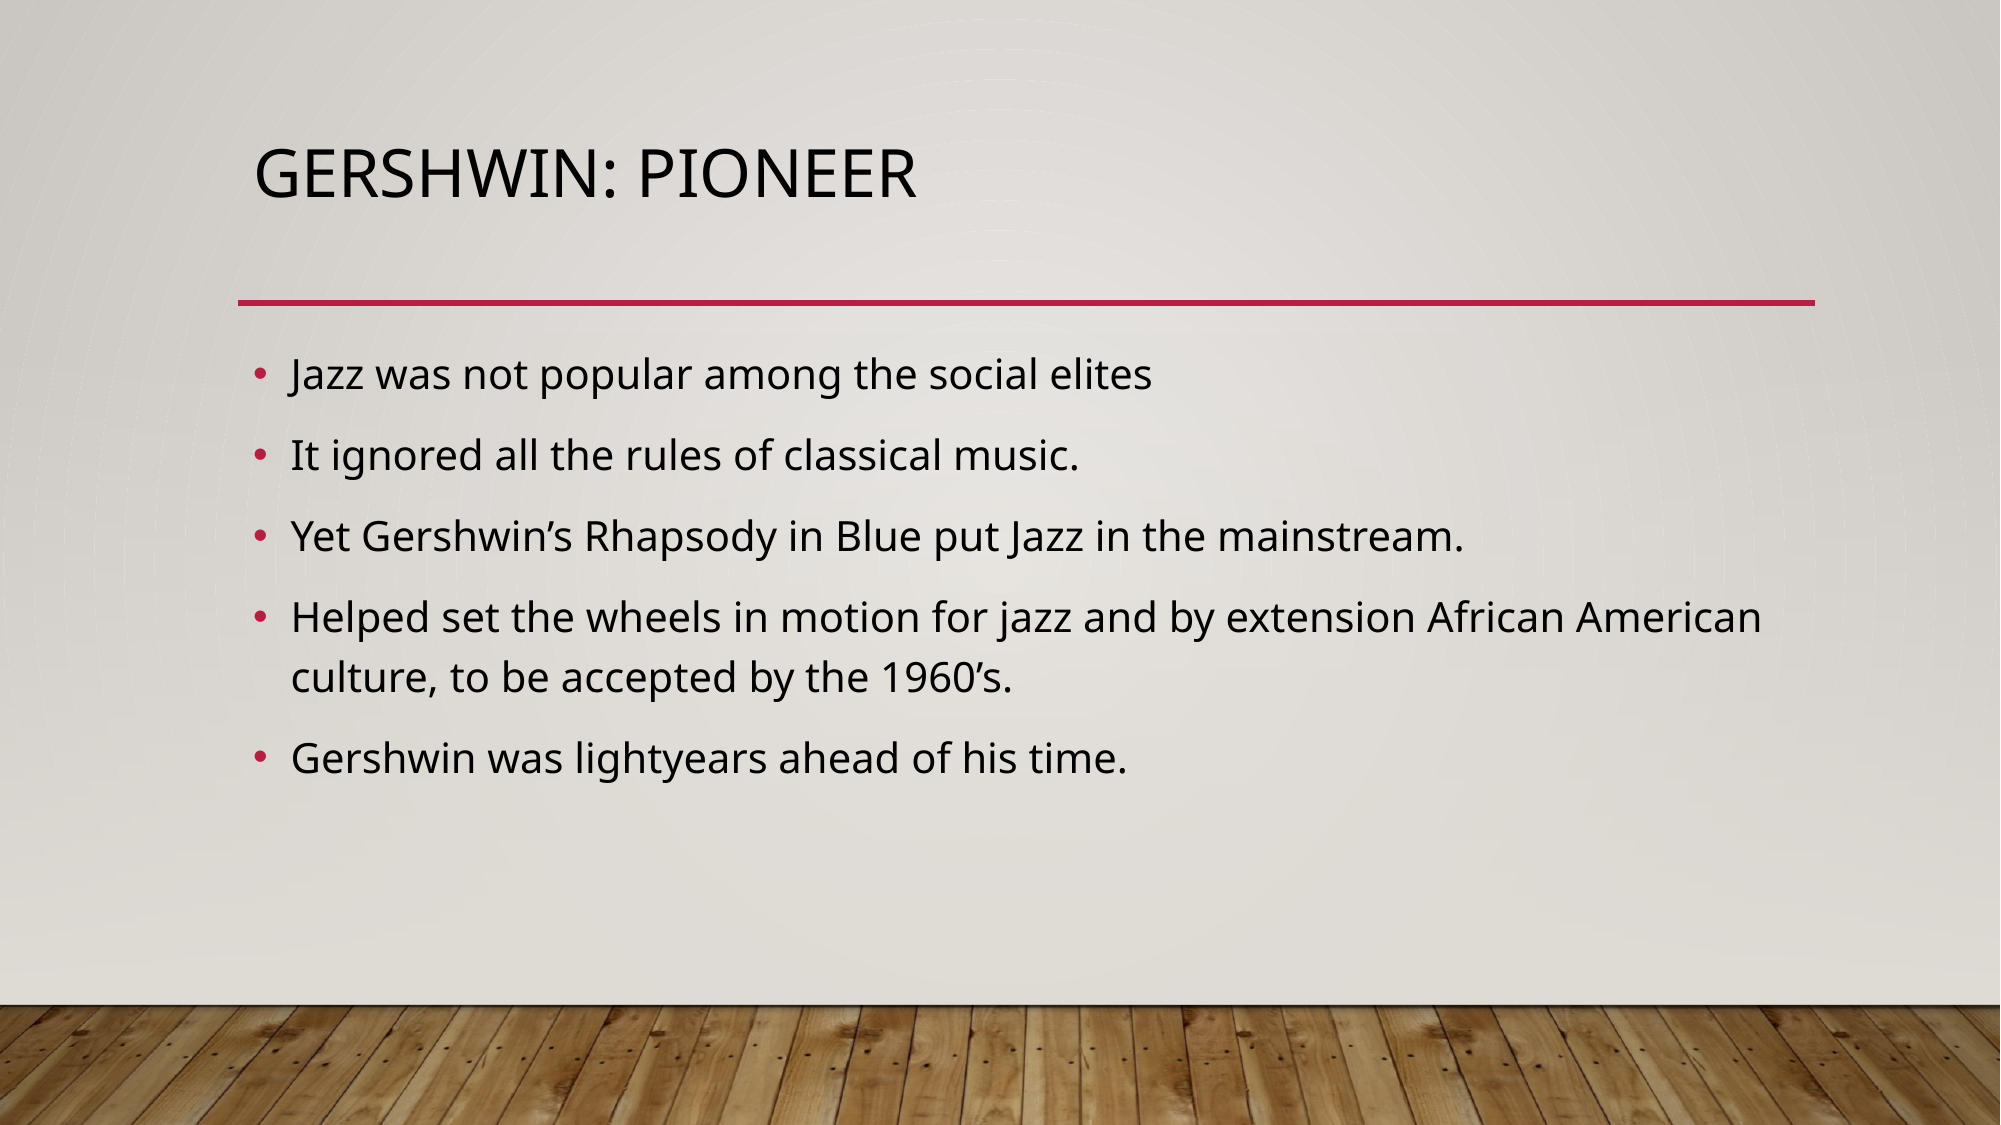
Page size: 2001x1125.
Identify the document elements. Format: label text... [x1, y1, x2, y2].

picture [0, 1005, 2000, 1125]
title Gershwin: Pioneer [238, 131, 1814, 305]
list Jazz was not popular among the social elites It ignored all the rules of classical music. Yet Gershwin’s Rhapsody in Blue put Jazz in the mainstream. Helped set the wheels in motion for jazz and by extension African American culture, to be accepted by the 1960’s. Gershwin was lightyears ahead of his time. [238, 330, 1814, 897]
